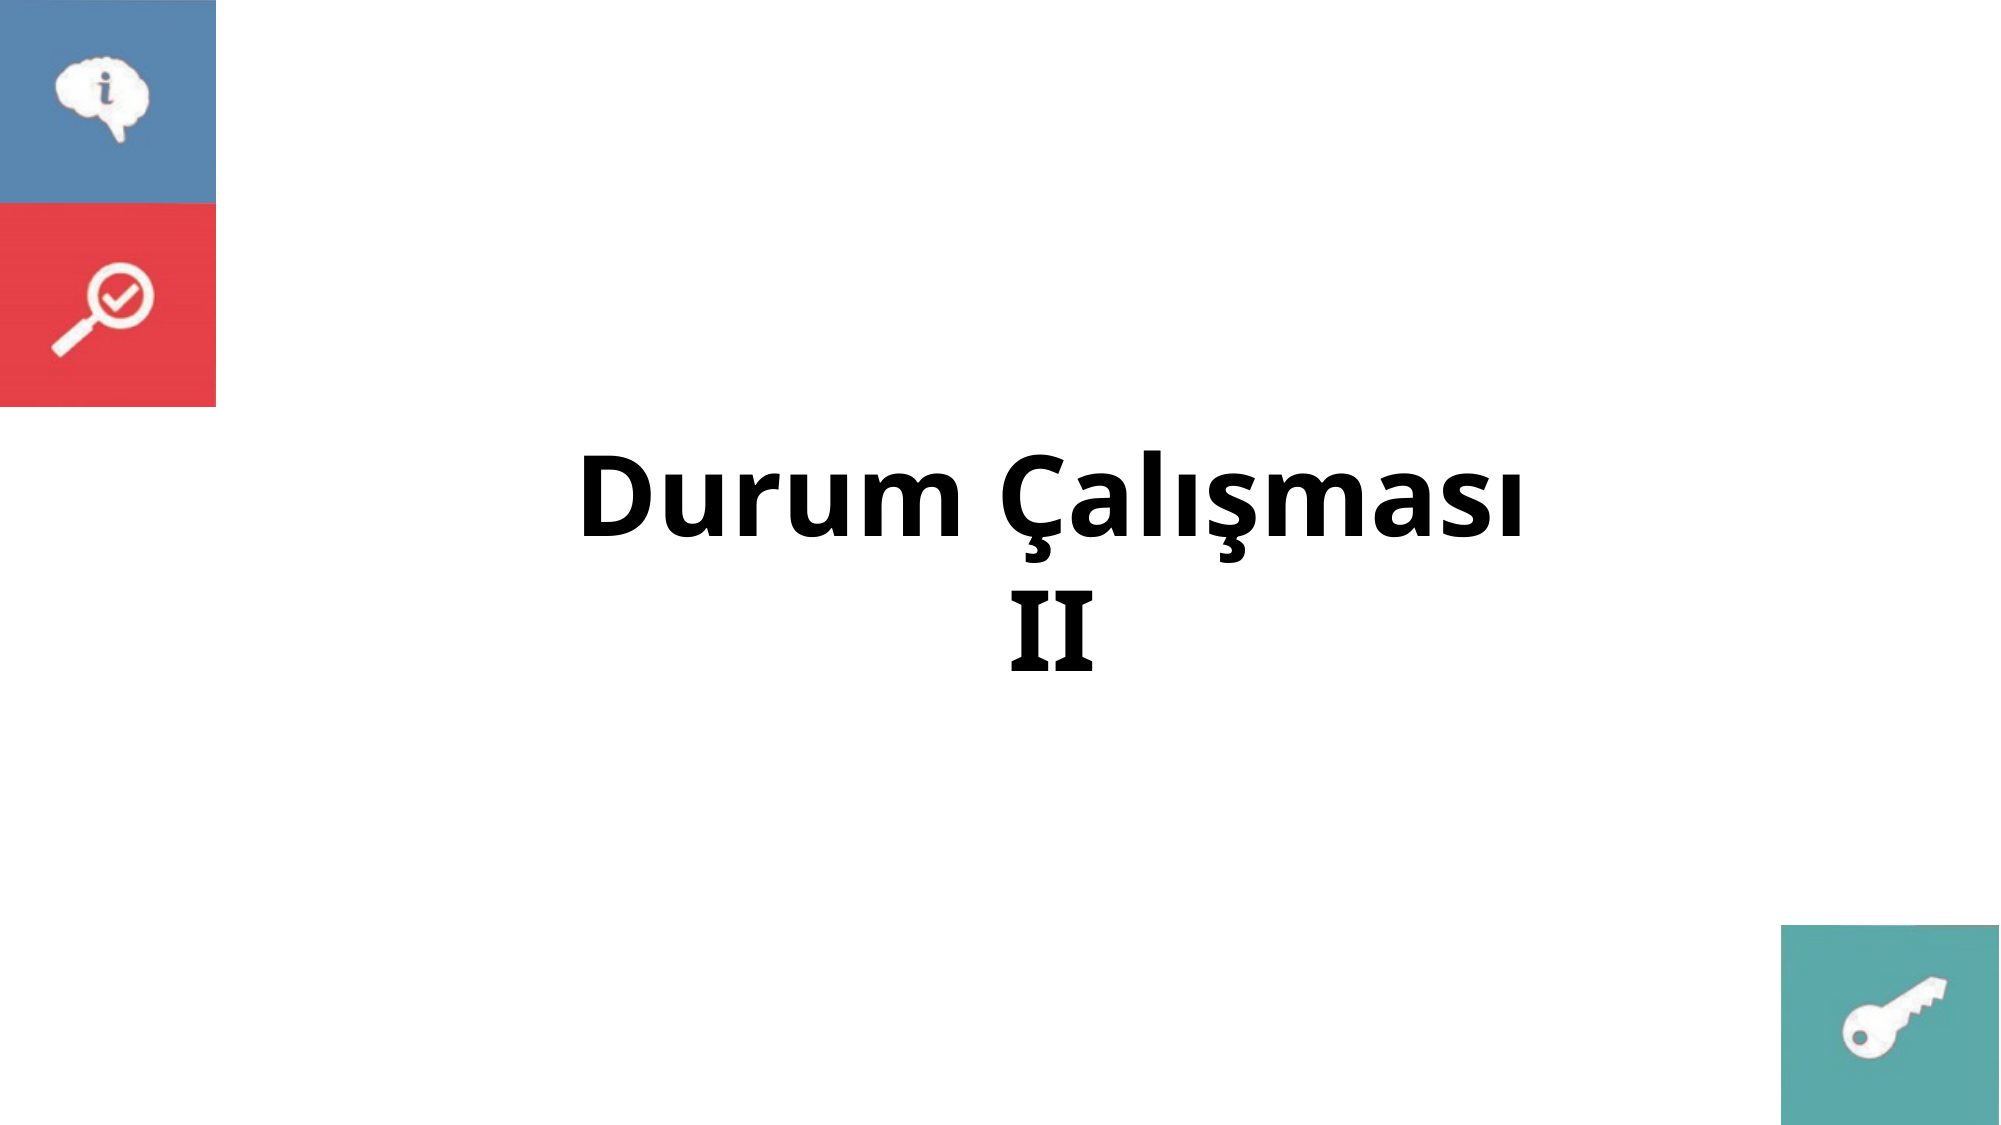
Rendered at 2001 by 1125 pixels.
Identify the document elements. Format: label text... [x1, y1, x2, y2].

picture [0, 0, 216, 407]
text_box Durum Çalışması II [559, 416, 1545, 837]
picture [1781, 925, 1999, 1125]
